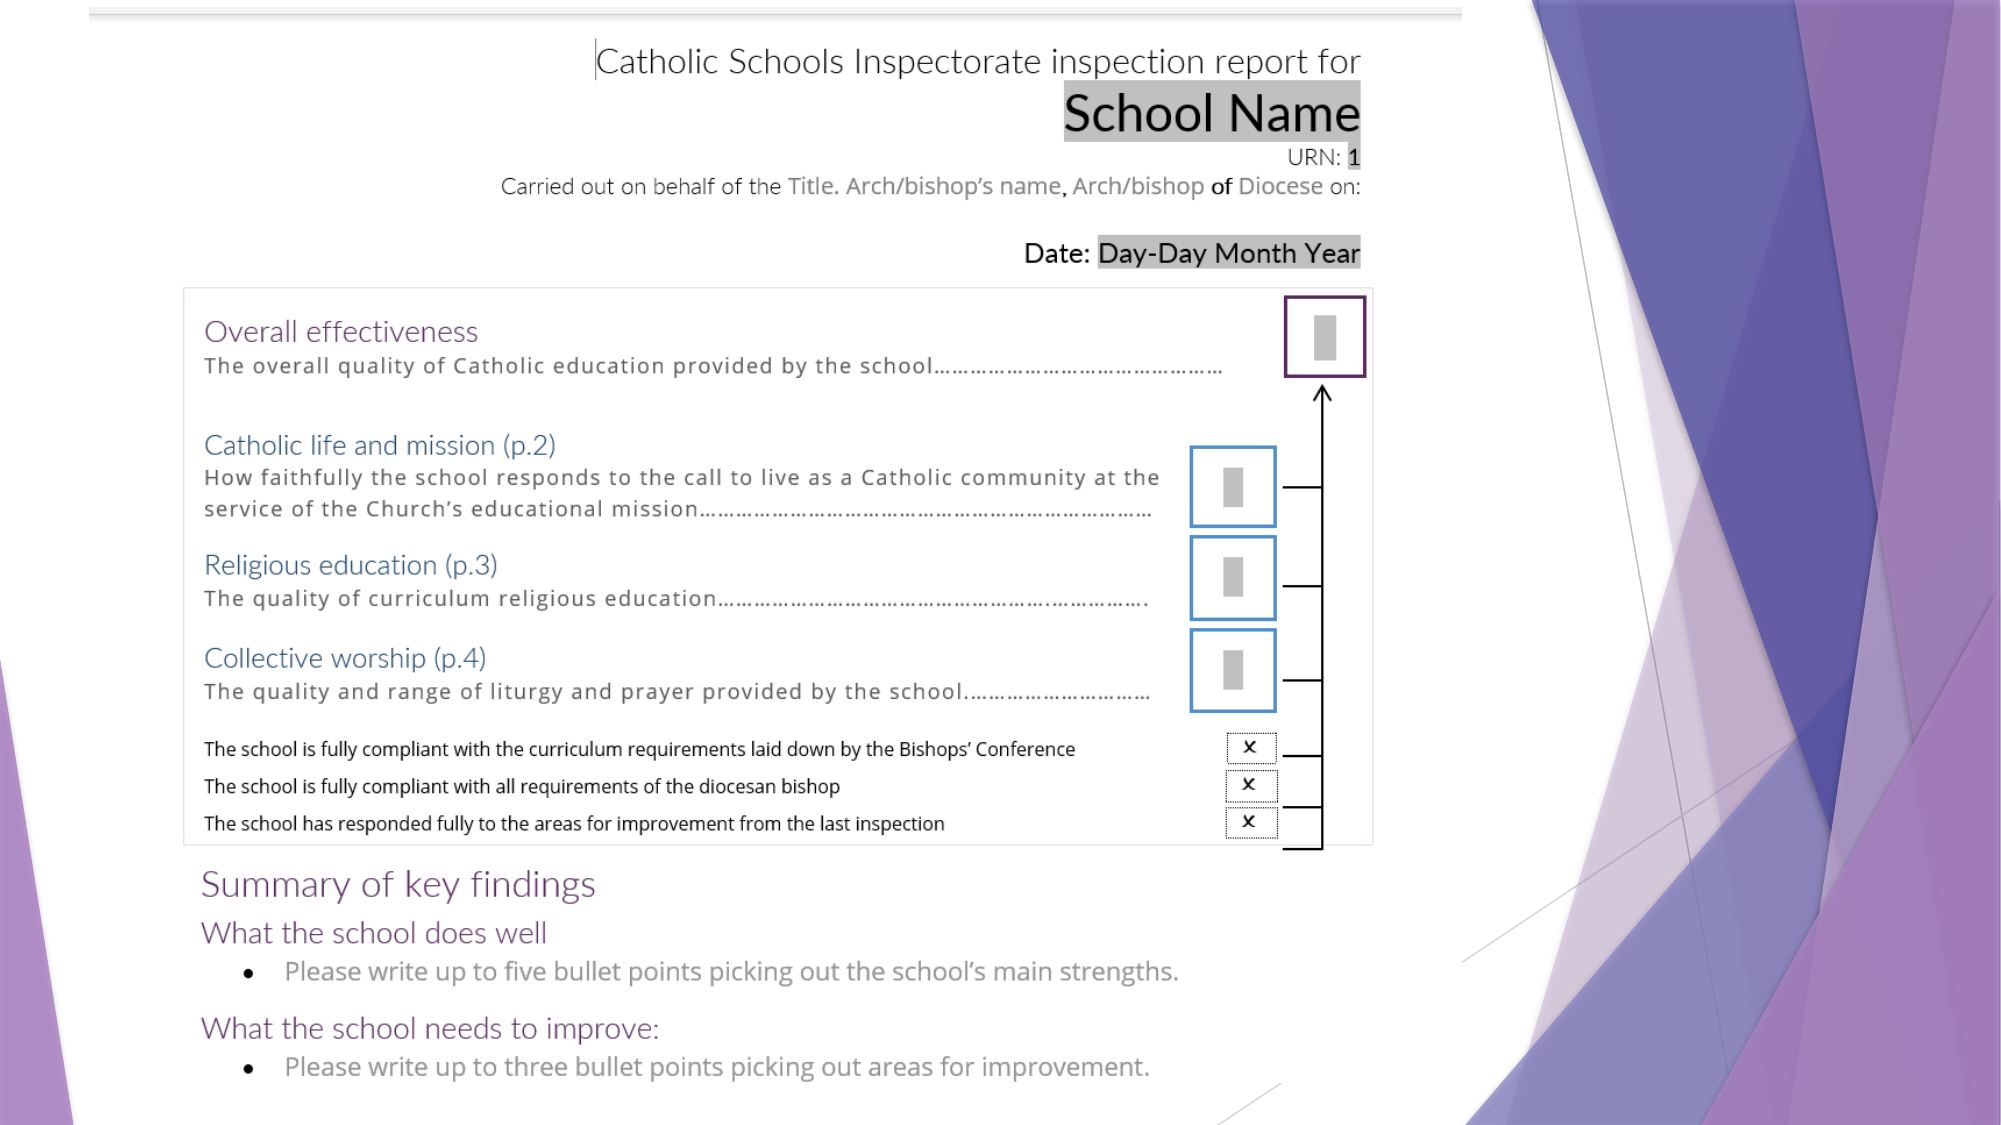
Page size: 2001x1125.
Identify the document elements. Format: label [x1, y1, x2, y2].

picture [88, 6, 1462, 1084]
